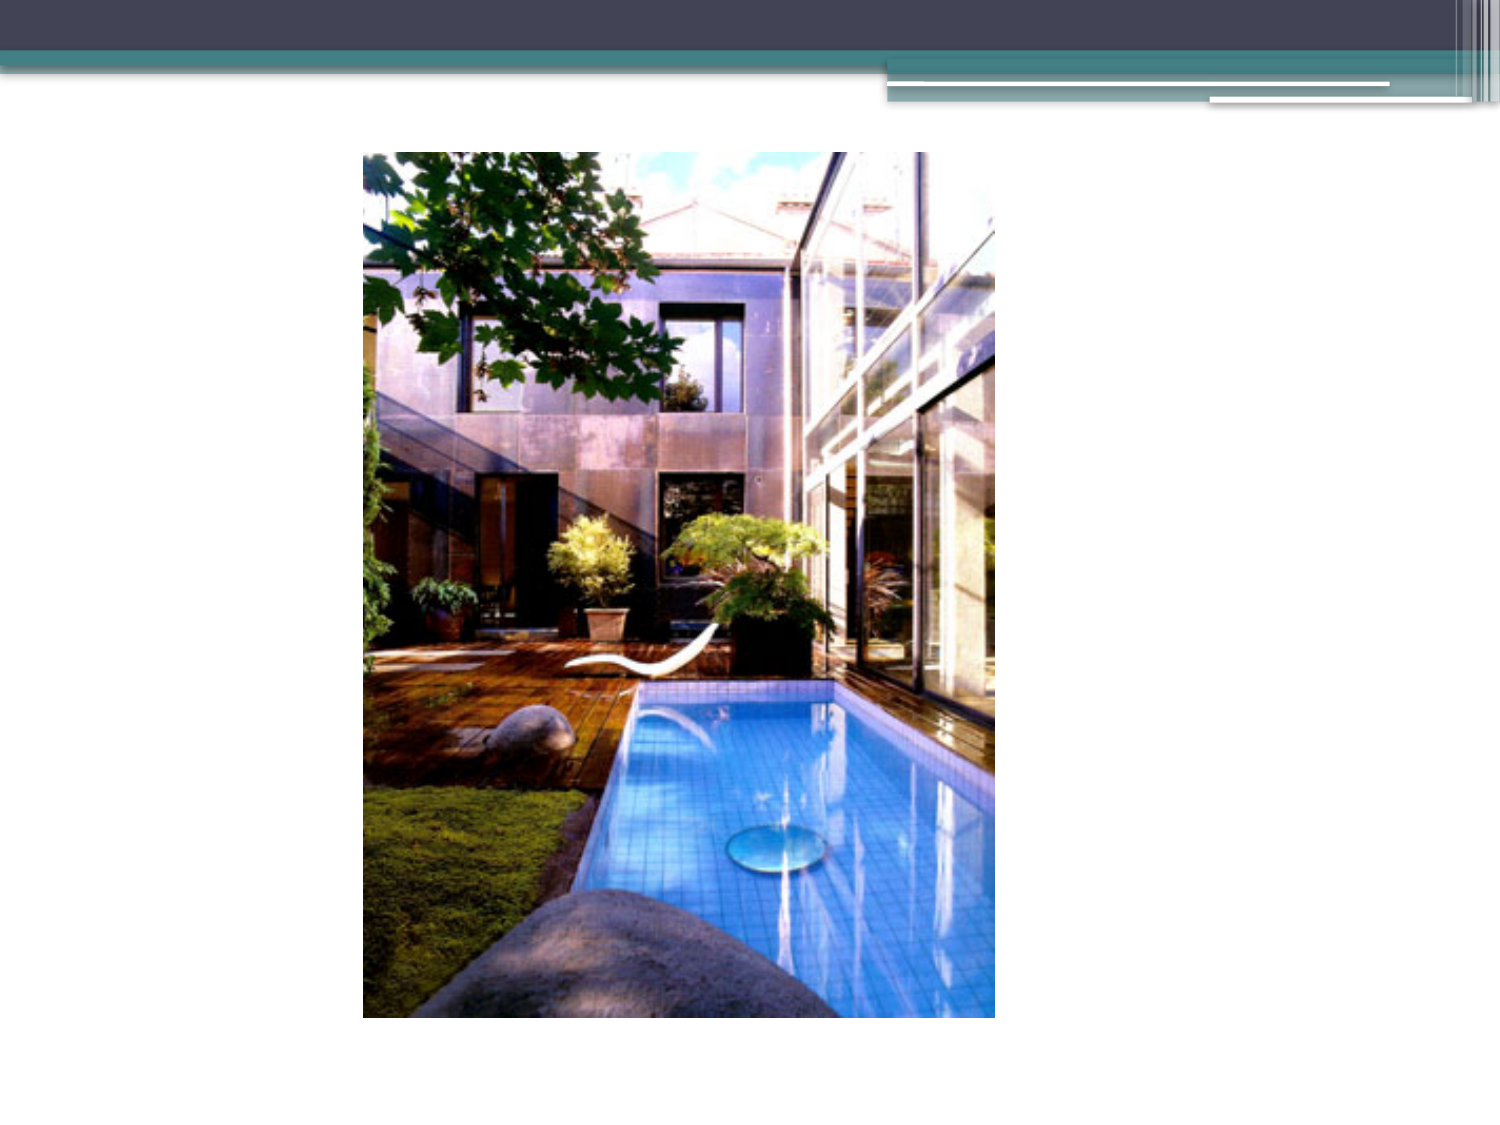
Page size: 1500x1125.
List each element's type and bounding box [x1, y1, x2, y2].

list [362, 152, 996, 1018]
